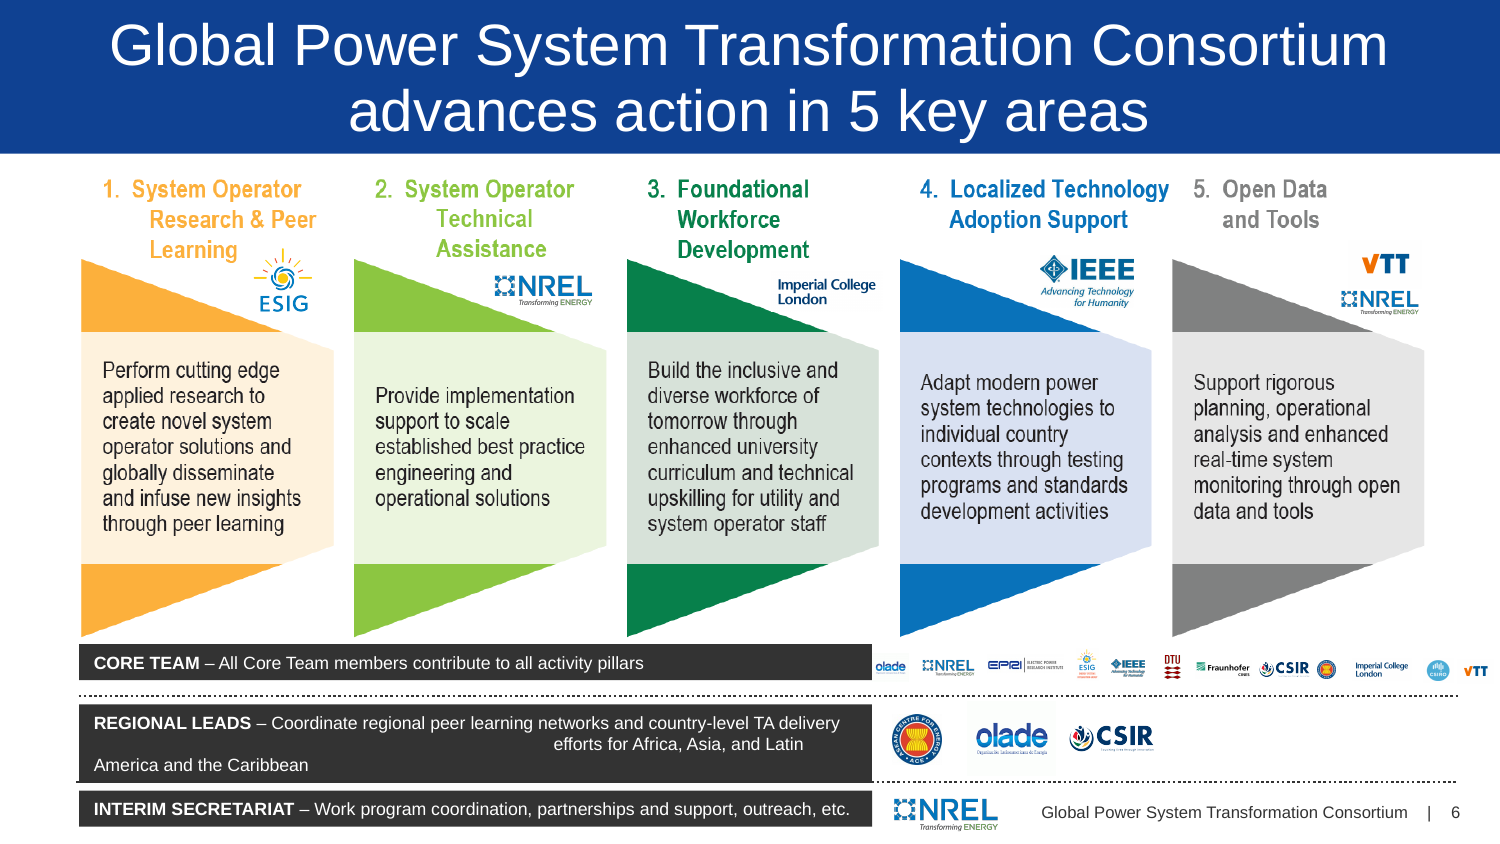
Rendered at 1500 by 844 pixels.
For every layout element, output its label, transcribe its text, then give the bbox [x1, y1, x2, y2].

picture [1457, 659, 1494, 684]
picture [1067, 724, 1156, 754]
picture [1258, 660, 1312, 679]
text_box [871, 648, 1454, 683]
title Global Power System Transformation Consortium advances action in 5 key areas [0, 0, 1500, 154]
picture [1352, 658, 1412, 681]
text_box CORE TEAM – All Core Team members contribute to all activity pillars [79, 647, 869, 681]
picture [887, 795, 1005, 835]
text_box INTERIM SECRETARIAT – Work program coordination, partnerships and support, outreach, etc. [79, 790, 873, 827]
text_box REGIONAL LEADS – Coordinate regional peer learning networks and country-level TA delivery efforts for Africa, Asia, and Latin America and the Caribbean [79, 704, 872, 781]
picture [891, 714, 943, 765]
picture [967, 701, 1056, 776]
picture [75, 170, 1431, 639]
